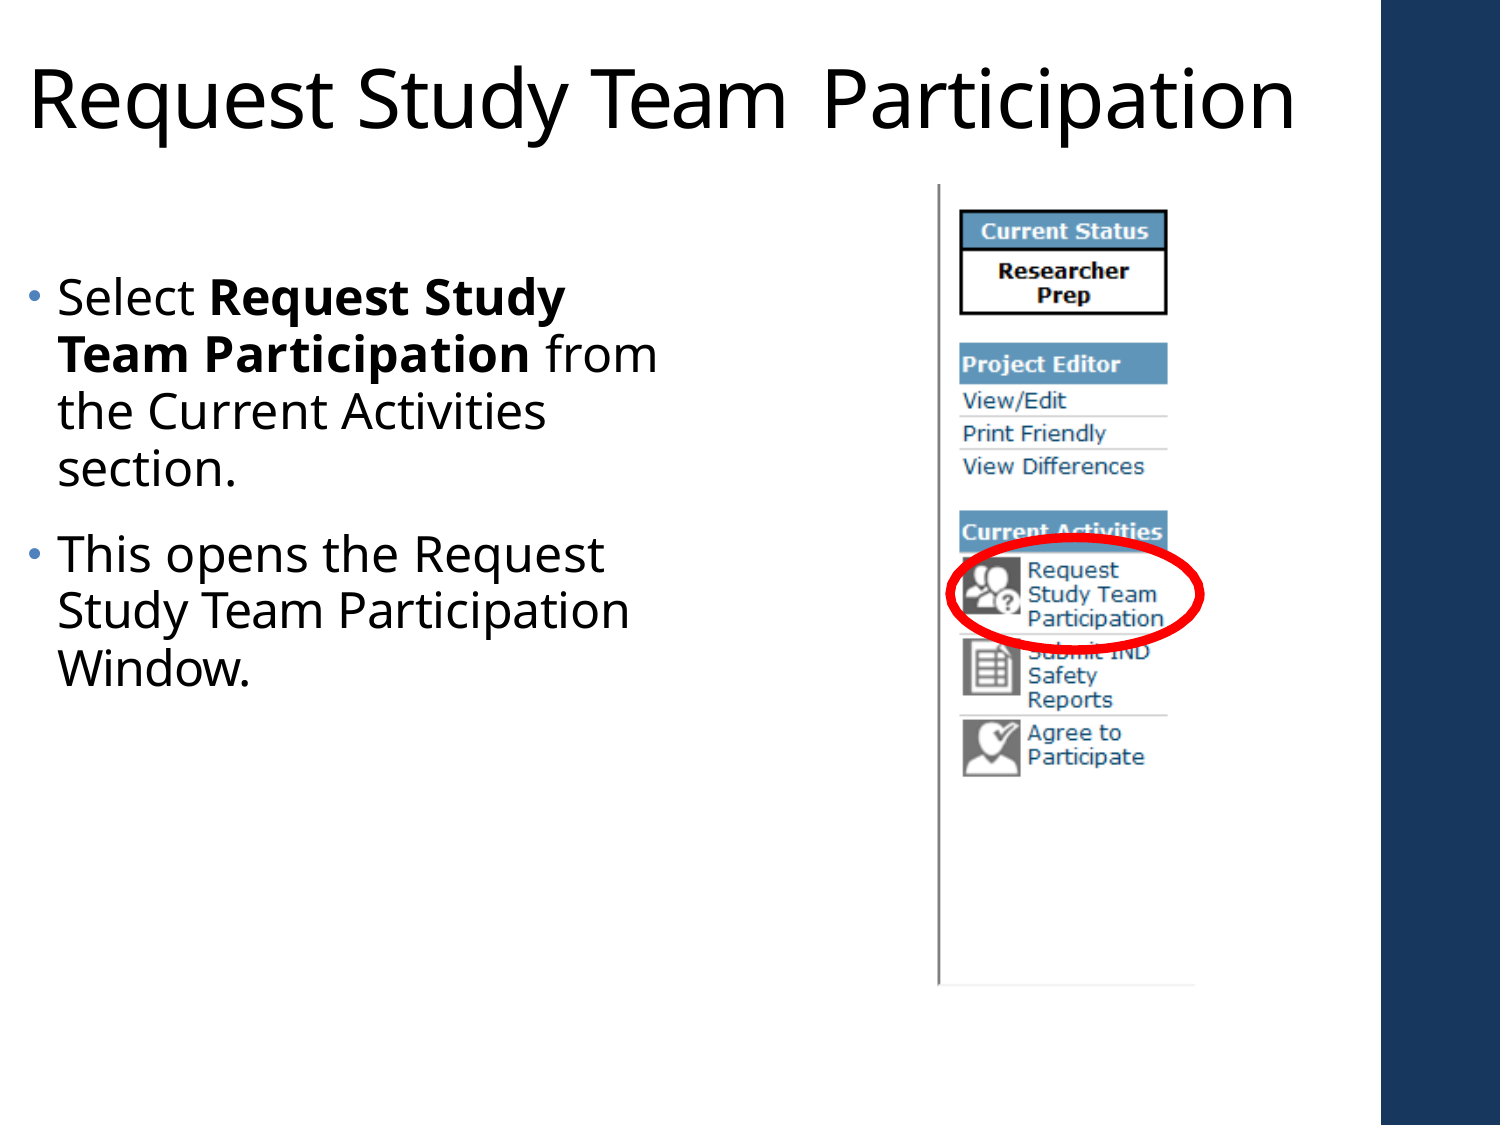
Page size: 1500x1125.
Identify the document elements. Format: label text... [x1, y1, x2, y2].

text_box Select Request Study Team Participation from the Current Activities section. This opens the Request Study Team Participation Window. [25, 270, 694, 698]
text_box [937, 184, 1196, 988]
text_box [950, 537, 1201, 651]
title Request Study Team Participation [25, 46, 1318, 235]
